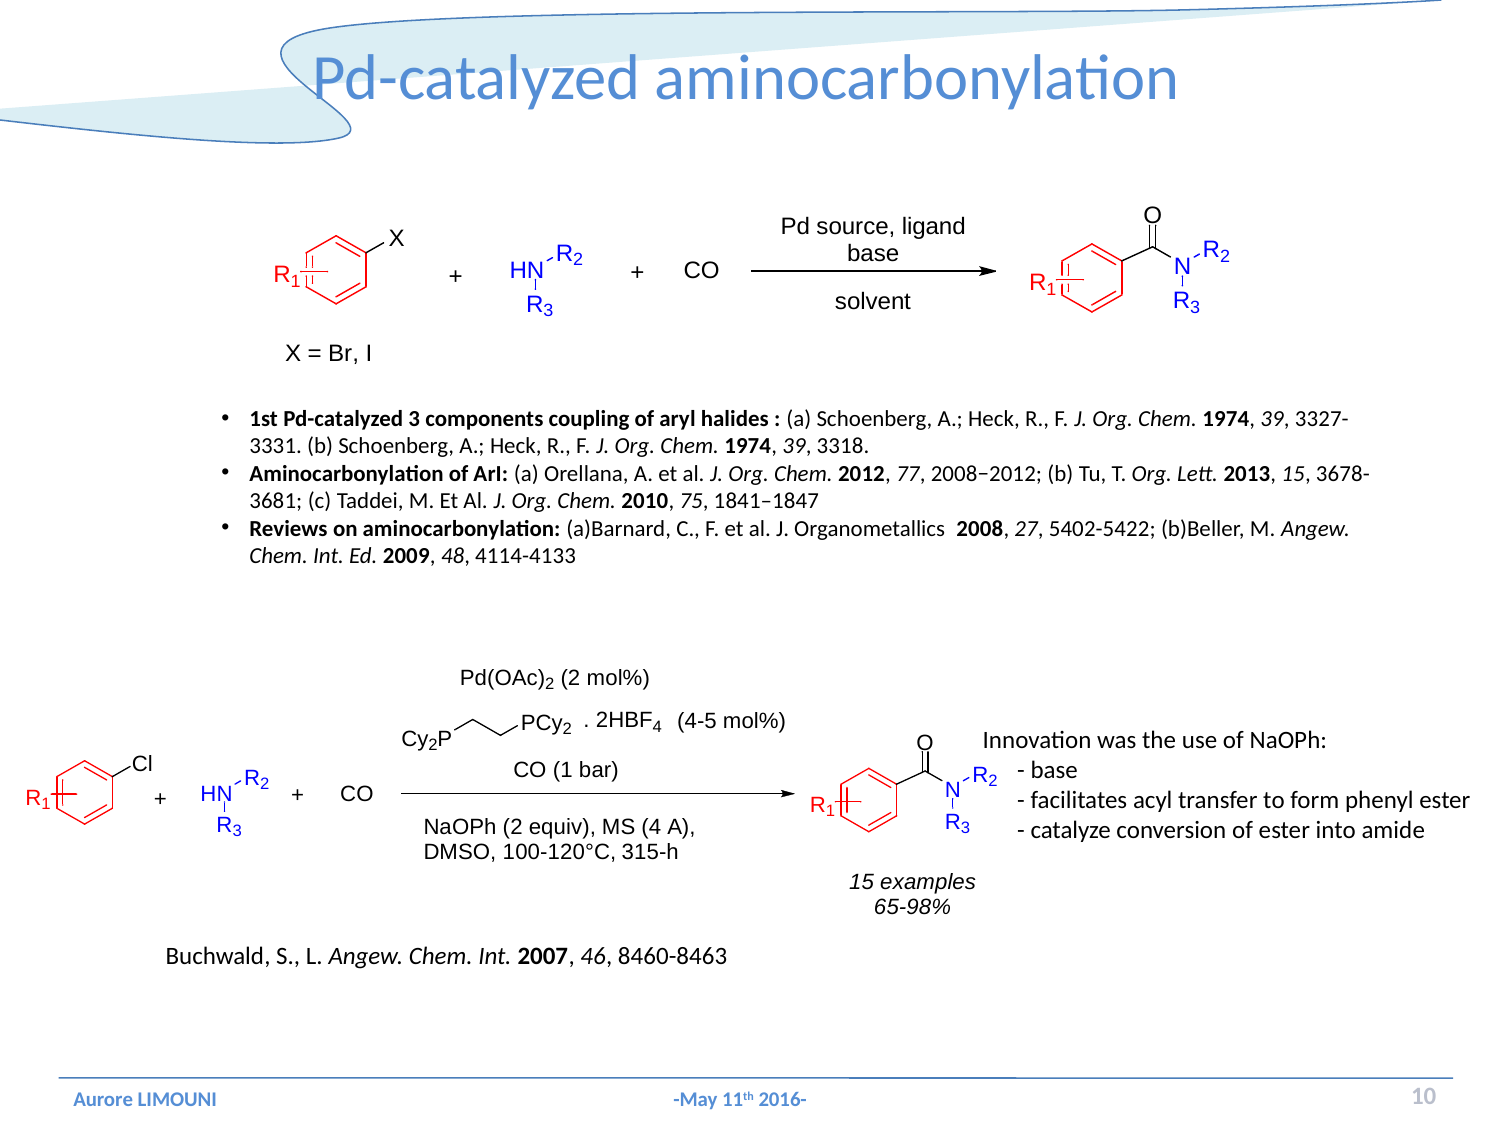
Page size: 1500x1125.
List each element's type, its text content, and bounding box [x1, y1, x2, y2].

slide_number 10 [1101, 1065, 1452, 1125]
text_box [20, 664, 1003, 930]
text_box Innovation was the use of NaOPh: - base - facilitates acyl transfer to form phenyl ester - catalyze conversion of ester into amide [1008, 716, 1500, 851]
text_box Pd-catalyzed aminocarbonylation [97, 16, 1394, 132]
text_box 1st Pd-catalyzed 3 components coupling of aryl halides : (a) Schoenberg, A.; Heck, R., F. J. Org. Chem. 1974, 39, 3327-3331. (b) Schoenberg, A.; Heck, R., F. J. Org. Chem. 1974, 39, 3318. Aminocarbonylation of ArI: (a) Orellana, A. et al. J. Org. Chem. 2012, 77, 2008−2012; (b) Tu, T. Org. Lett. 2013, 15, 3678-3681; (c) Taddei, M. Et Al. J. Org. Chem. 2010, 75, 1841–1847 Reviews on aminocarbonylation: (a)Barnard, C., F. et al. J. Organometallics 2008, 27, 5402-5422; (b)Beller, M. Angew. Chem. Int. Ed. 2009, 48, 4114-4133 [206, 396, 1409, 631]
text_box Buchwald, S., L. Angew. Chem. Int. 2007, 46, 8460-8463 [150, 932, 1084, 978]
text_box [268, 205, 1237, 381]
